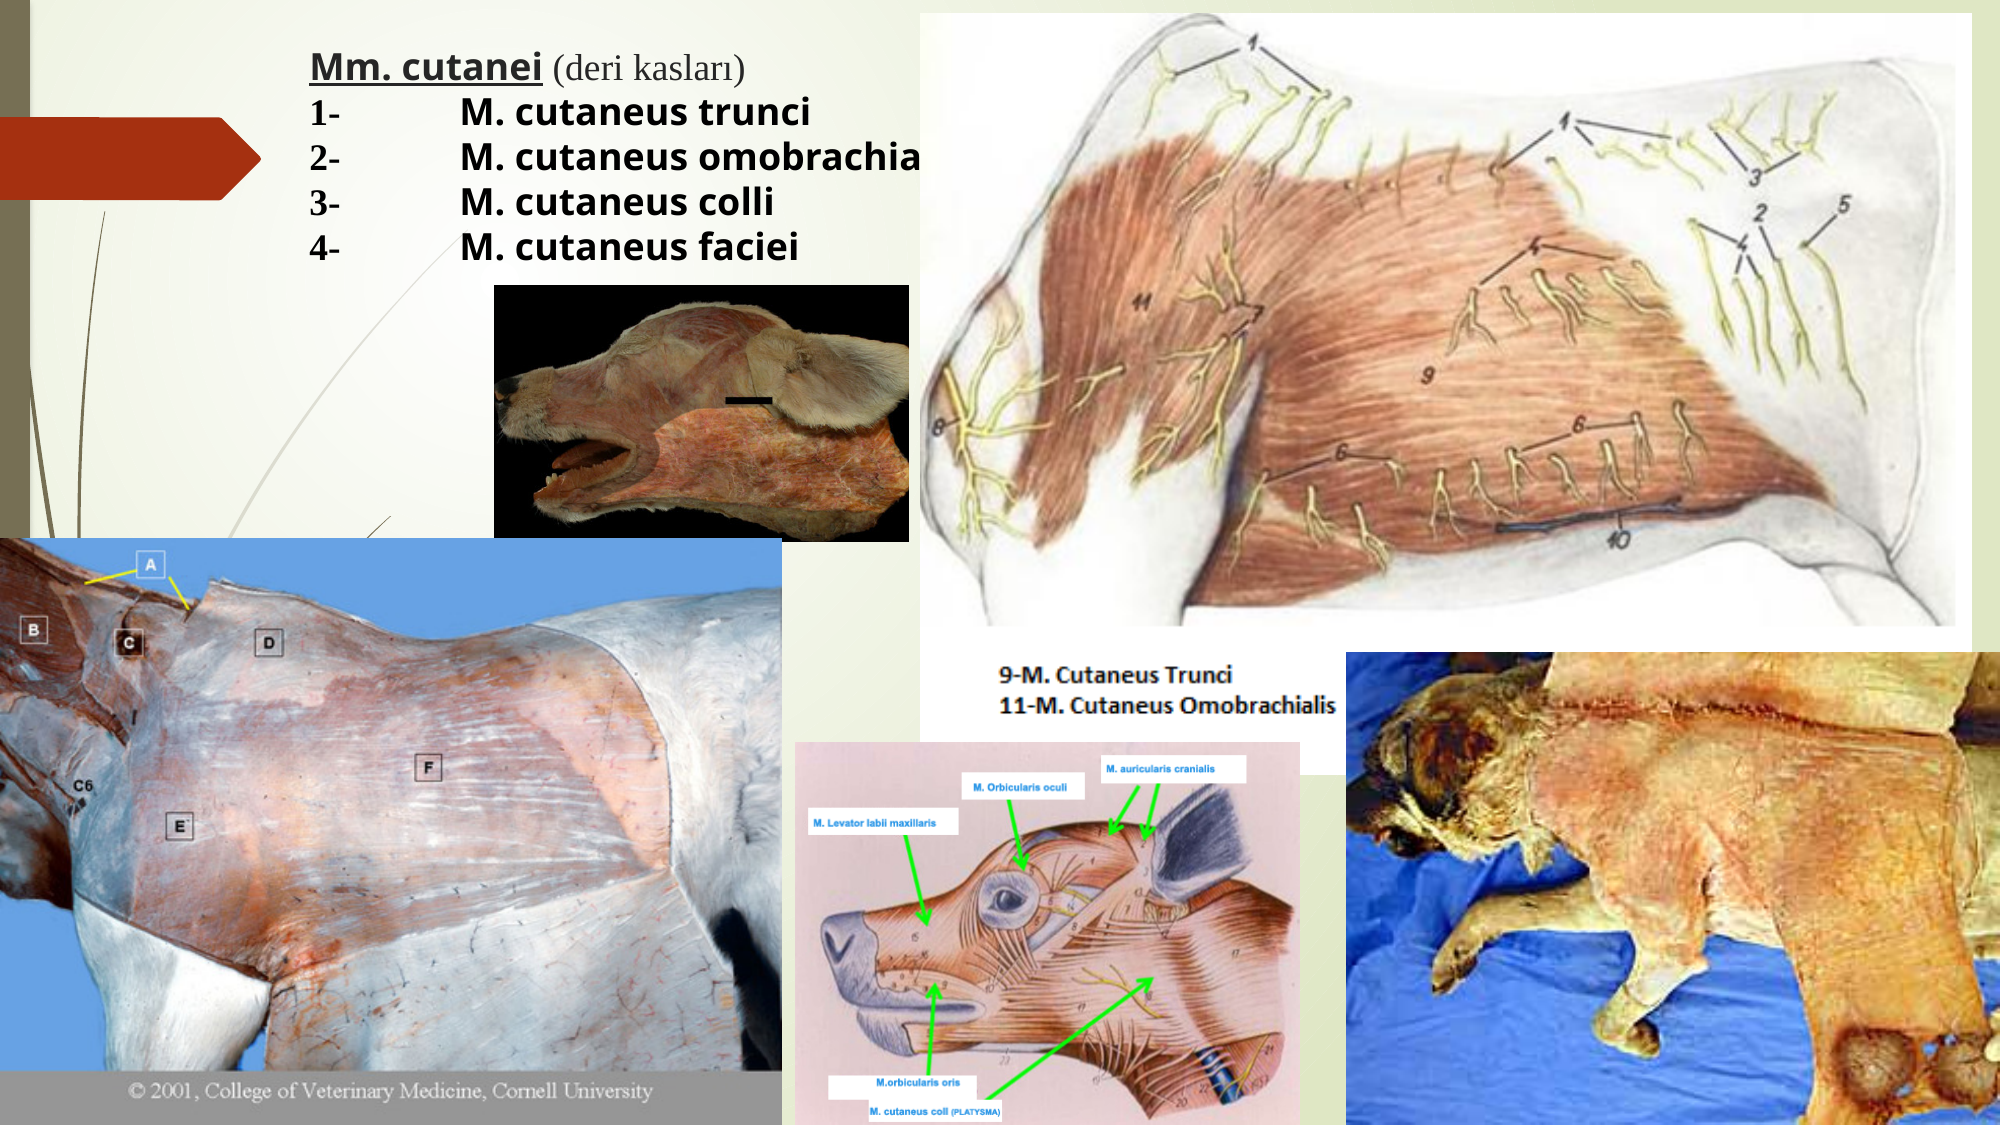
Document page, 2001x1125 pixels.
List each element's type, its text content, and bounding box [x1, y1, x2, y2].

title Mm. cutanei (deri kasları) 1- M. cutaneus trunci 2- M. cutaneus omobrachialis 3- M. cutaneus colli 4- M. cutaneus faciei [294, 35, 915, 246]
picture [795, 13, 2000, 1125]
picture [0, 285, 909, 1125]
